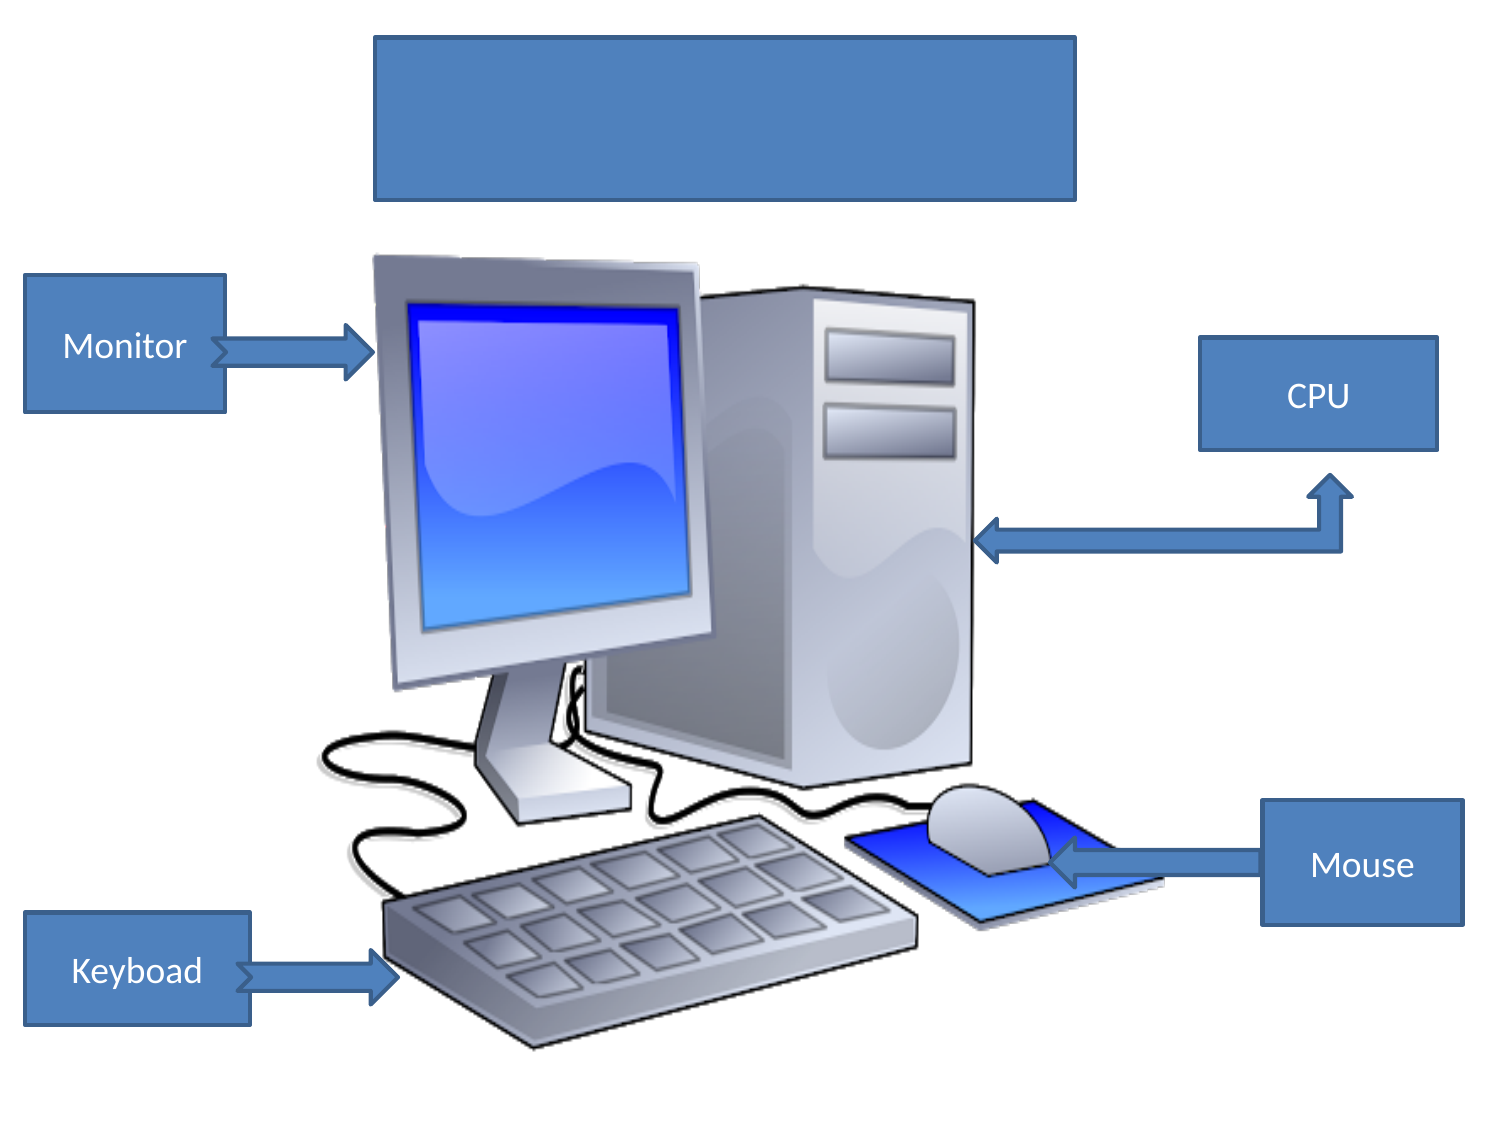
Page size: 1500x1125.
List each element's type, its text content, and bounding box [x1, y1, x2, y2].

text_box [1179, 472, 1354, 554]
text_box [1179, 847, 1263, 878]
text_box CPU [1198, 335, 1439, 452]
text_box [210, 336, 307, 368]
text_box কম্পিউটার পরিচিতি [373, 35, 1077, 173]
text_box Keyboad [23, 910, 252, 1027]
text_box Monitor [23, 273, 227, 414]
picture [312, 174, 1176, 1101]
text_box [235, 961, 307, 993]
text_box Mouse [1260, 798, 1465, 927]
